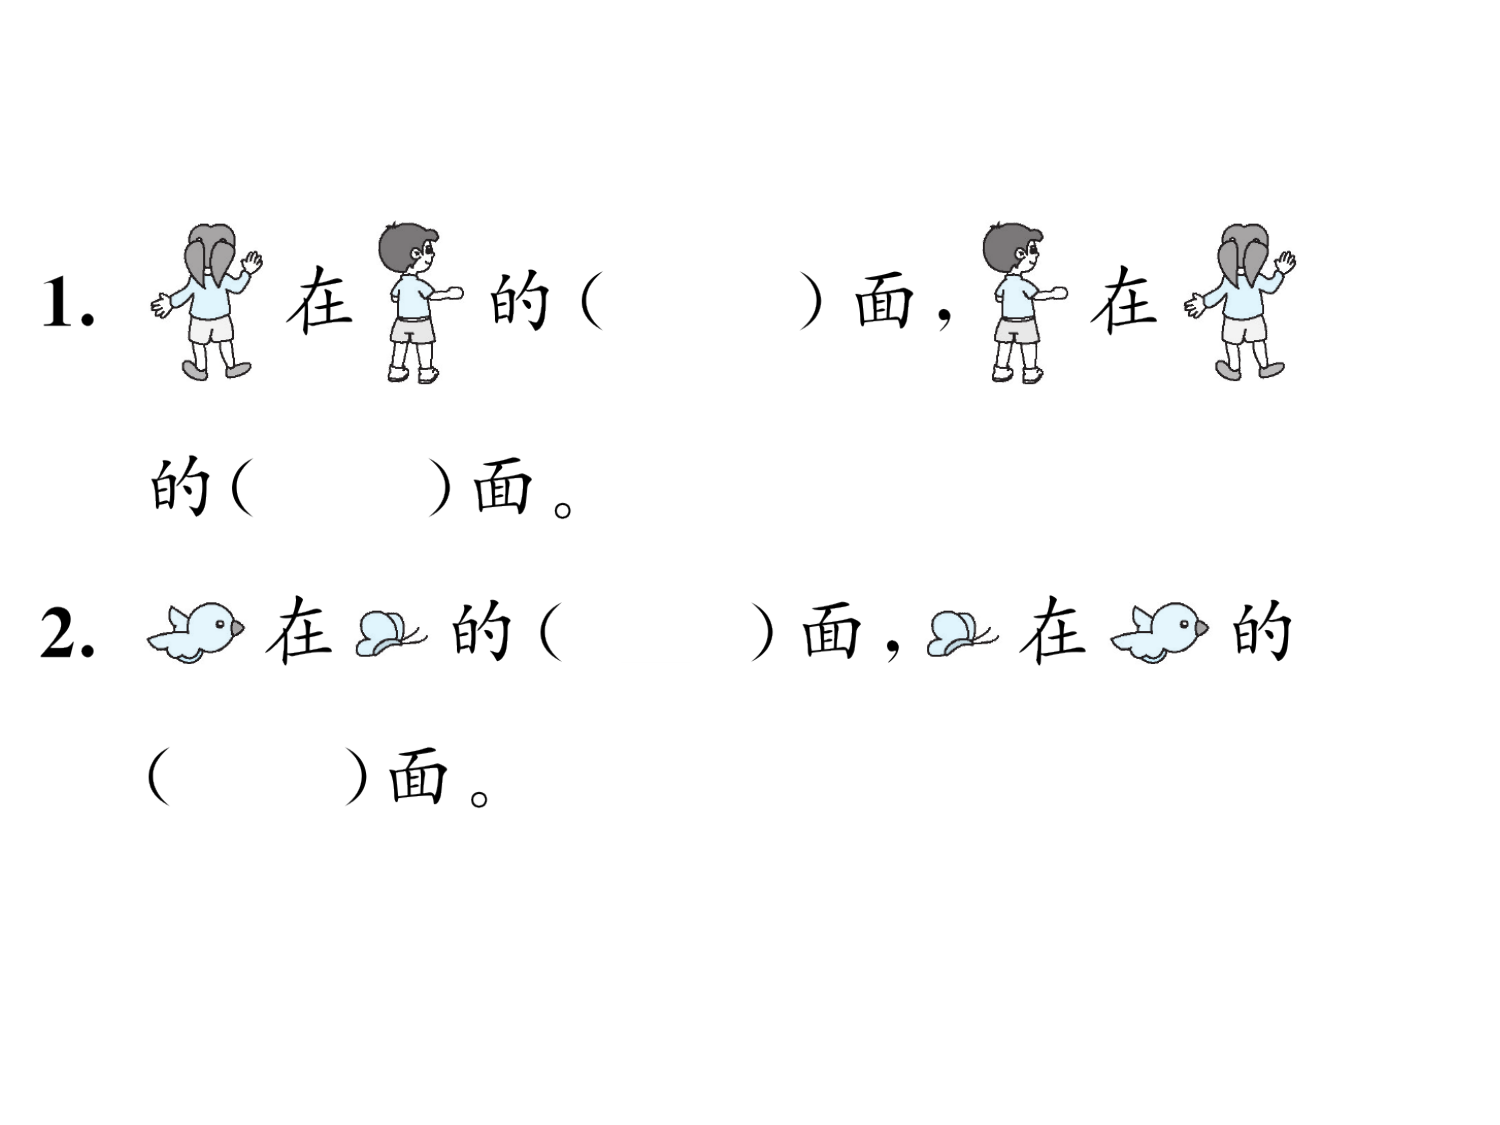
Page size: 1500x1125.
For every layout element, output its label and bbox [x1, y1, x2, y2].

picture [35, 177, 1453, 854]
